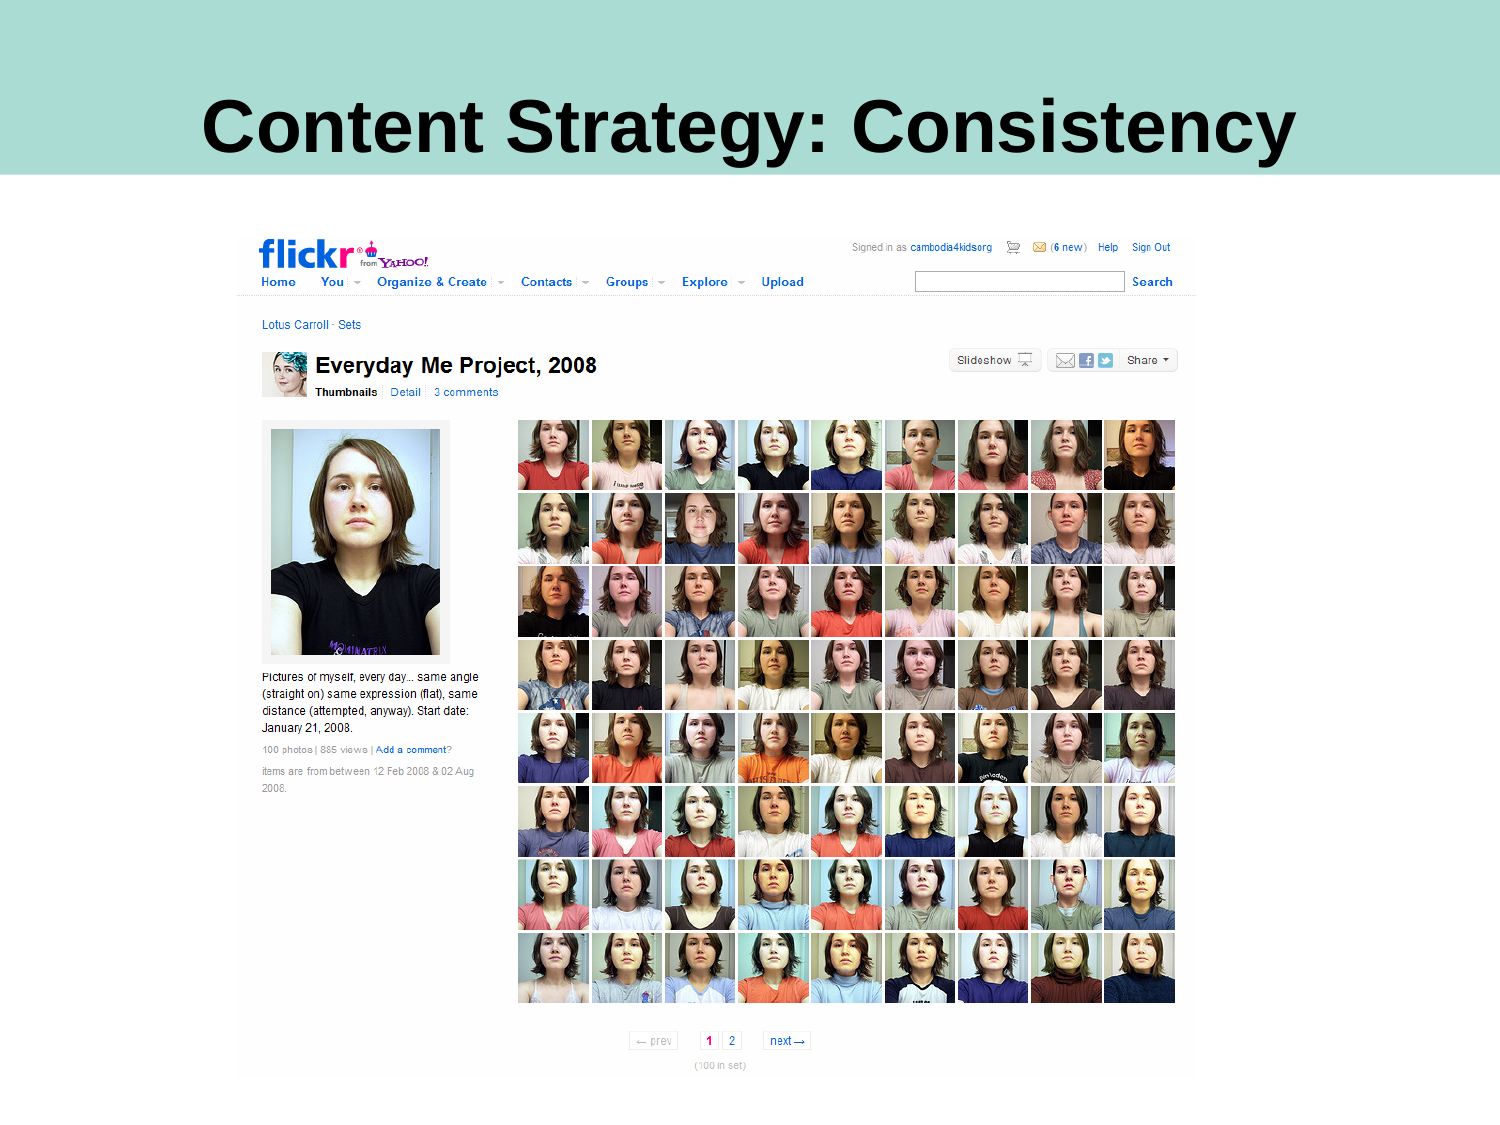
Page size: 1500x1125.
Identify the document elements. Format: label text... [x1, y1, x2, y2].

picture [237, 237, 1196, 1078]
text_box Content Strategy: Consistency [0, 0, 1500, 175]
